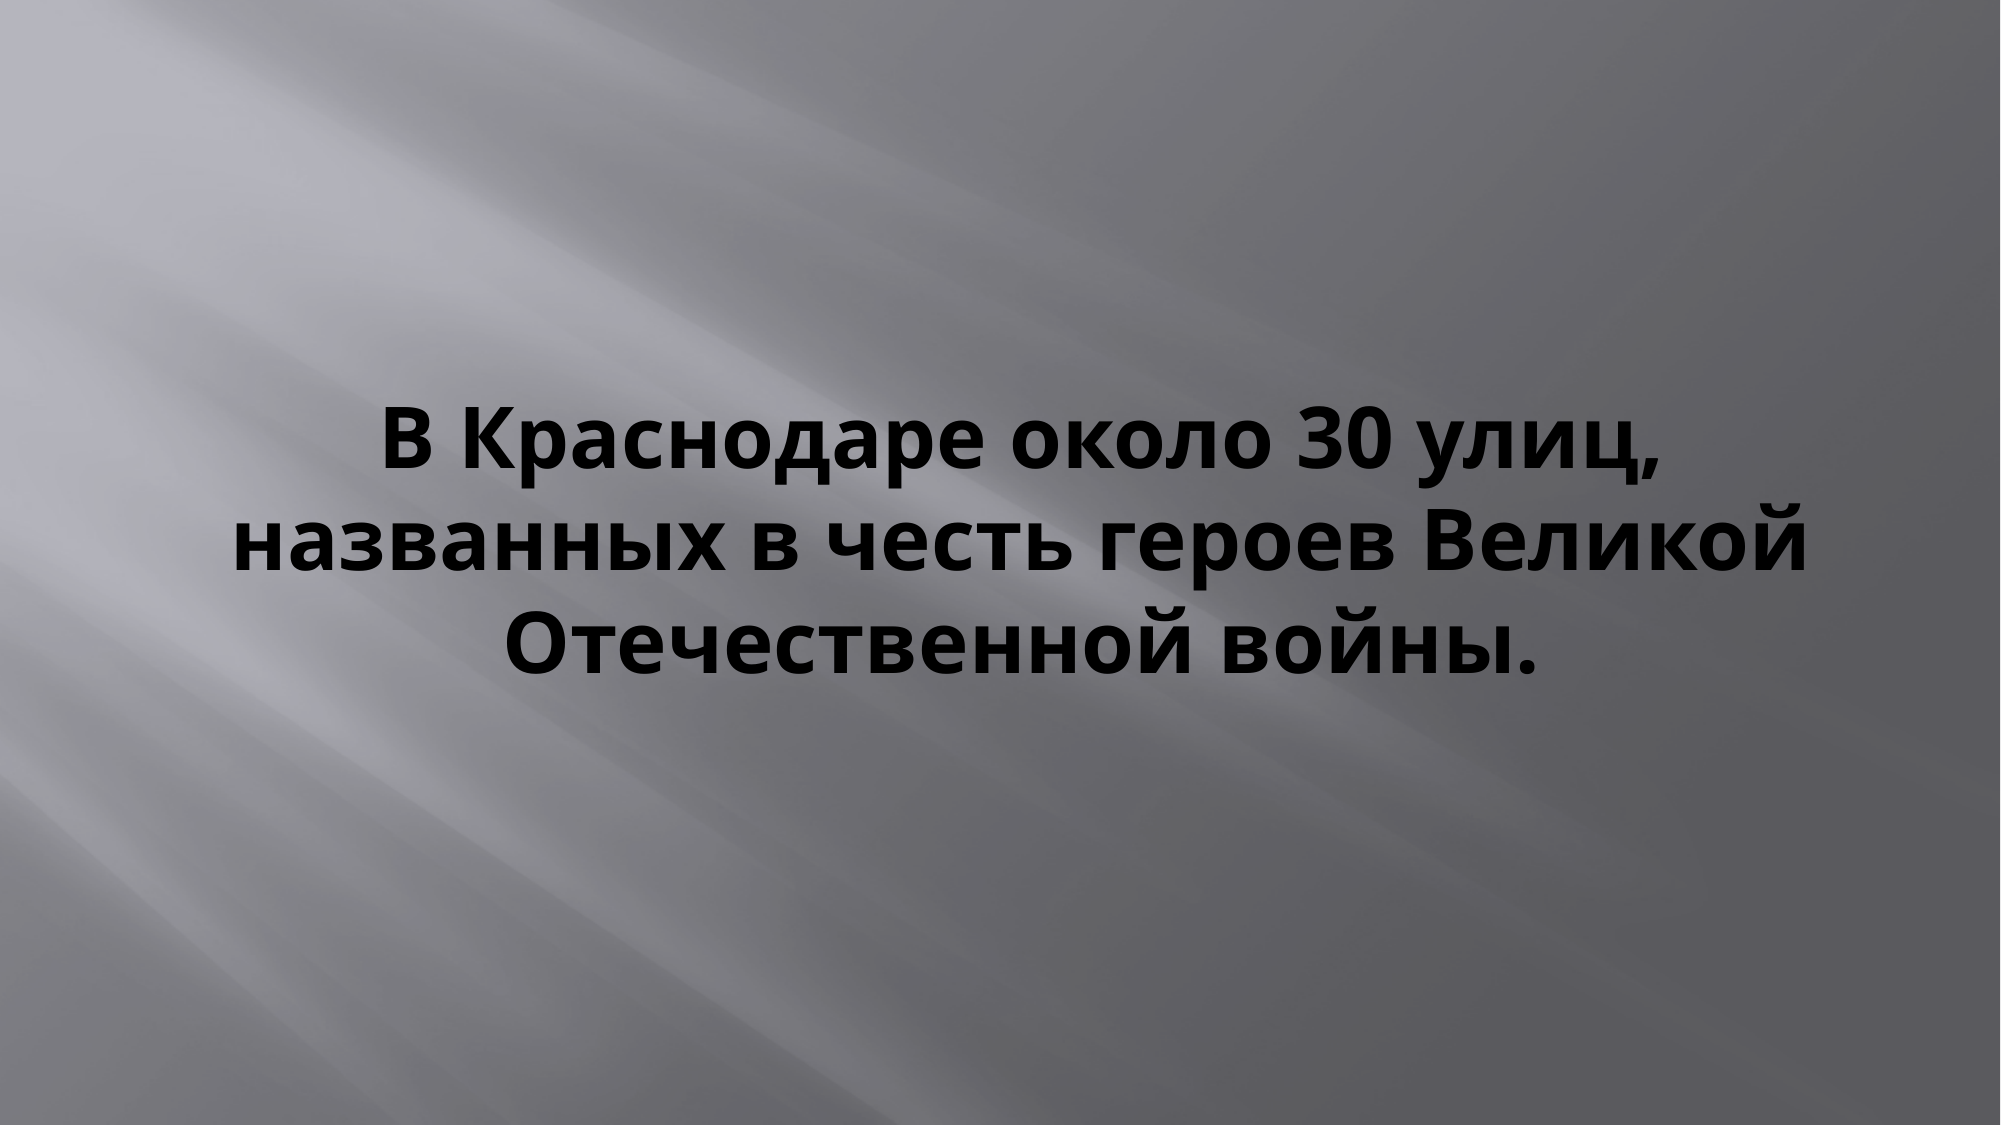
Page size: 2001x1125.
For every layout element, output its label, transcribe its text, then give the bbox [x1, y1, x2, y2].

title В Краснодаре около 30 улиц, названных в честь героев Великой Отечественной войны. [181, 59, 1863, 1014]
